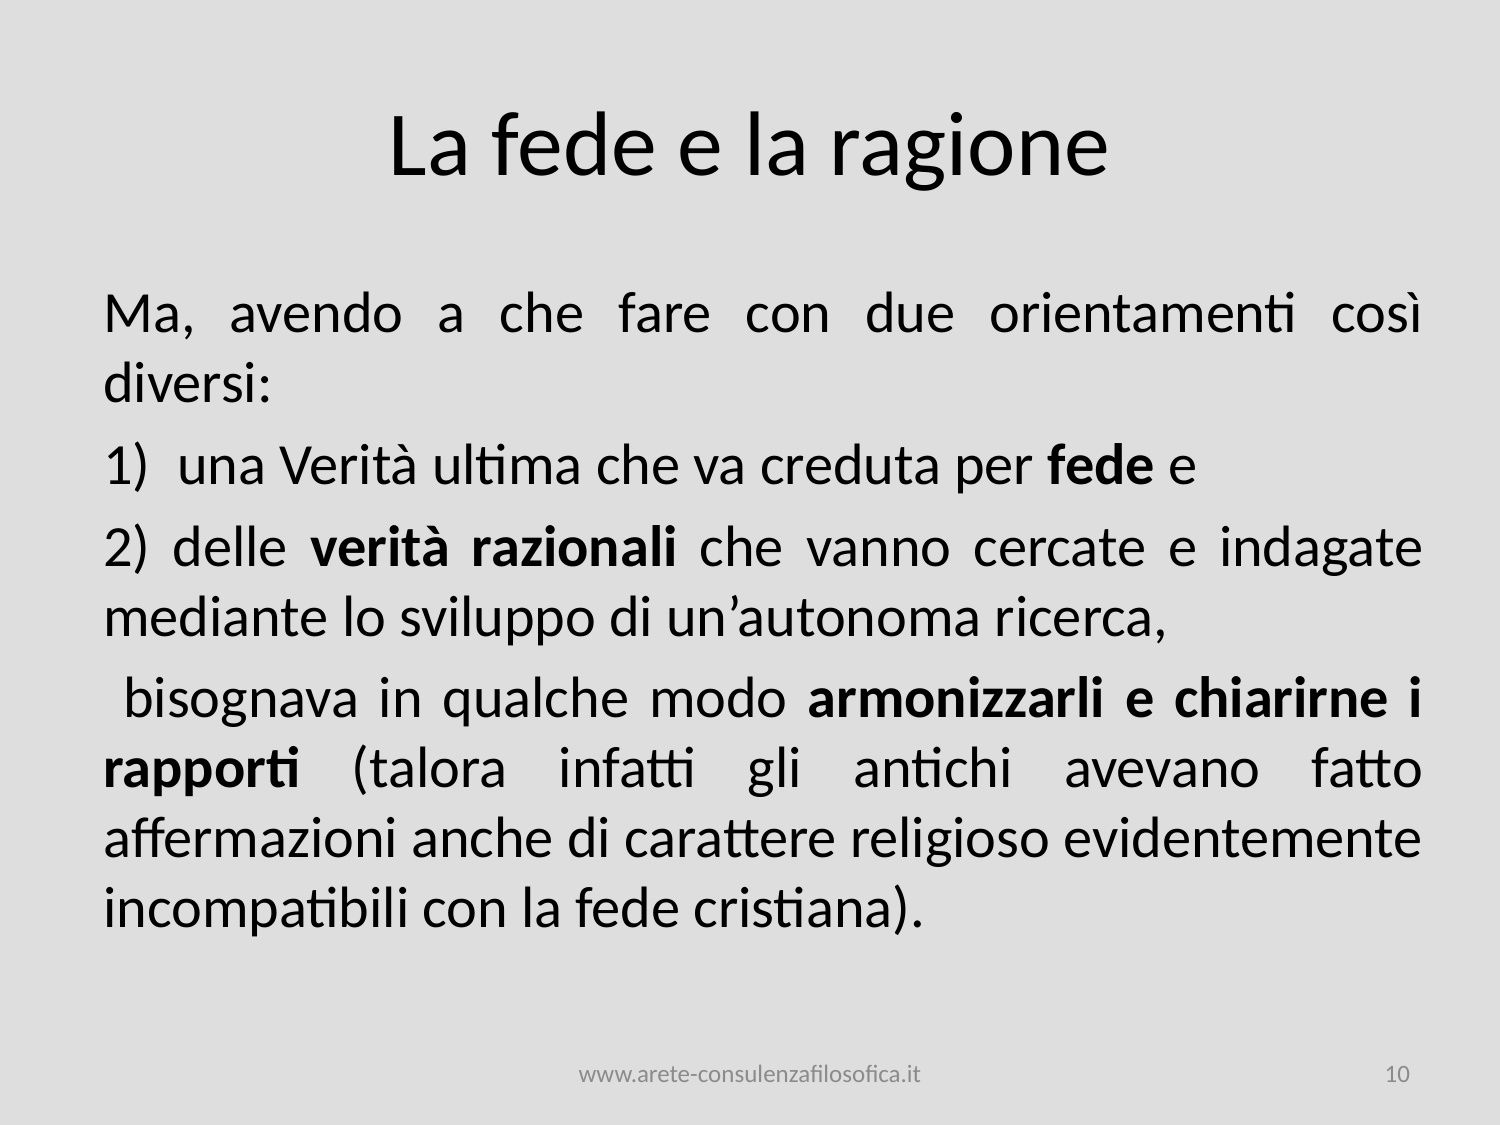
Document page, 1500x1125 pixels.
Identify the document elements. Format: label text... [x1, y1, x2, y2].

slide_number 10 [1074, 1042, 1425, 1103]
title La fede e la ragione [75, 45, 1425, 233]
footer www.arete-consulenzafilosofica.it [512, 1042, 988, 1103]
list Ma, avendo a che fare con due orientamenti così diversi: 1) una Verità ultima che va creduta per fede e 2) delle verità razionali che vanno cercate e indagate mediante lo sviluppo di un’autonoma ricerca, bisognava in qualche modo armonizzarli e chiarirne i rapporti (talora infatti gli antichi avevano fatto affermazioni anche di carattere religioso evidentemente incompatibili con la fede cristiana). [88, 267, 1439, 1010]
